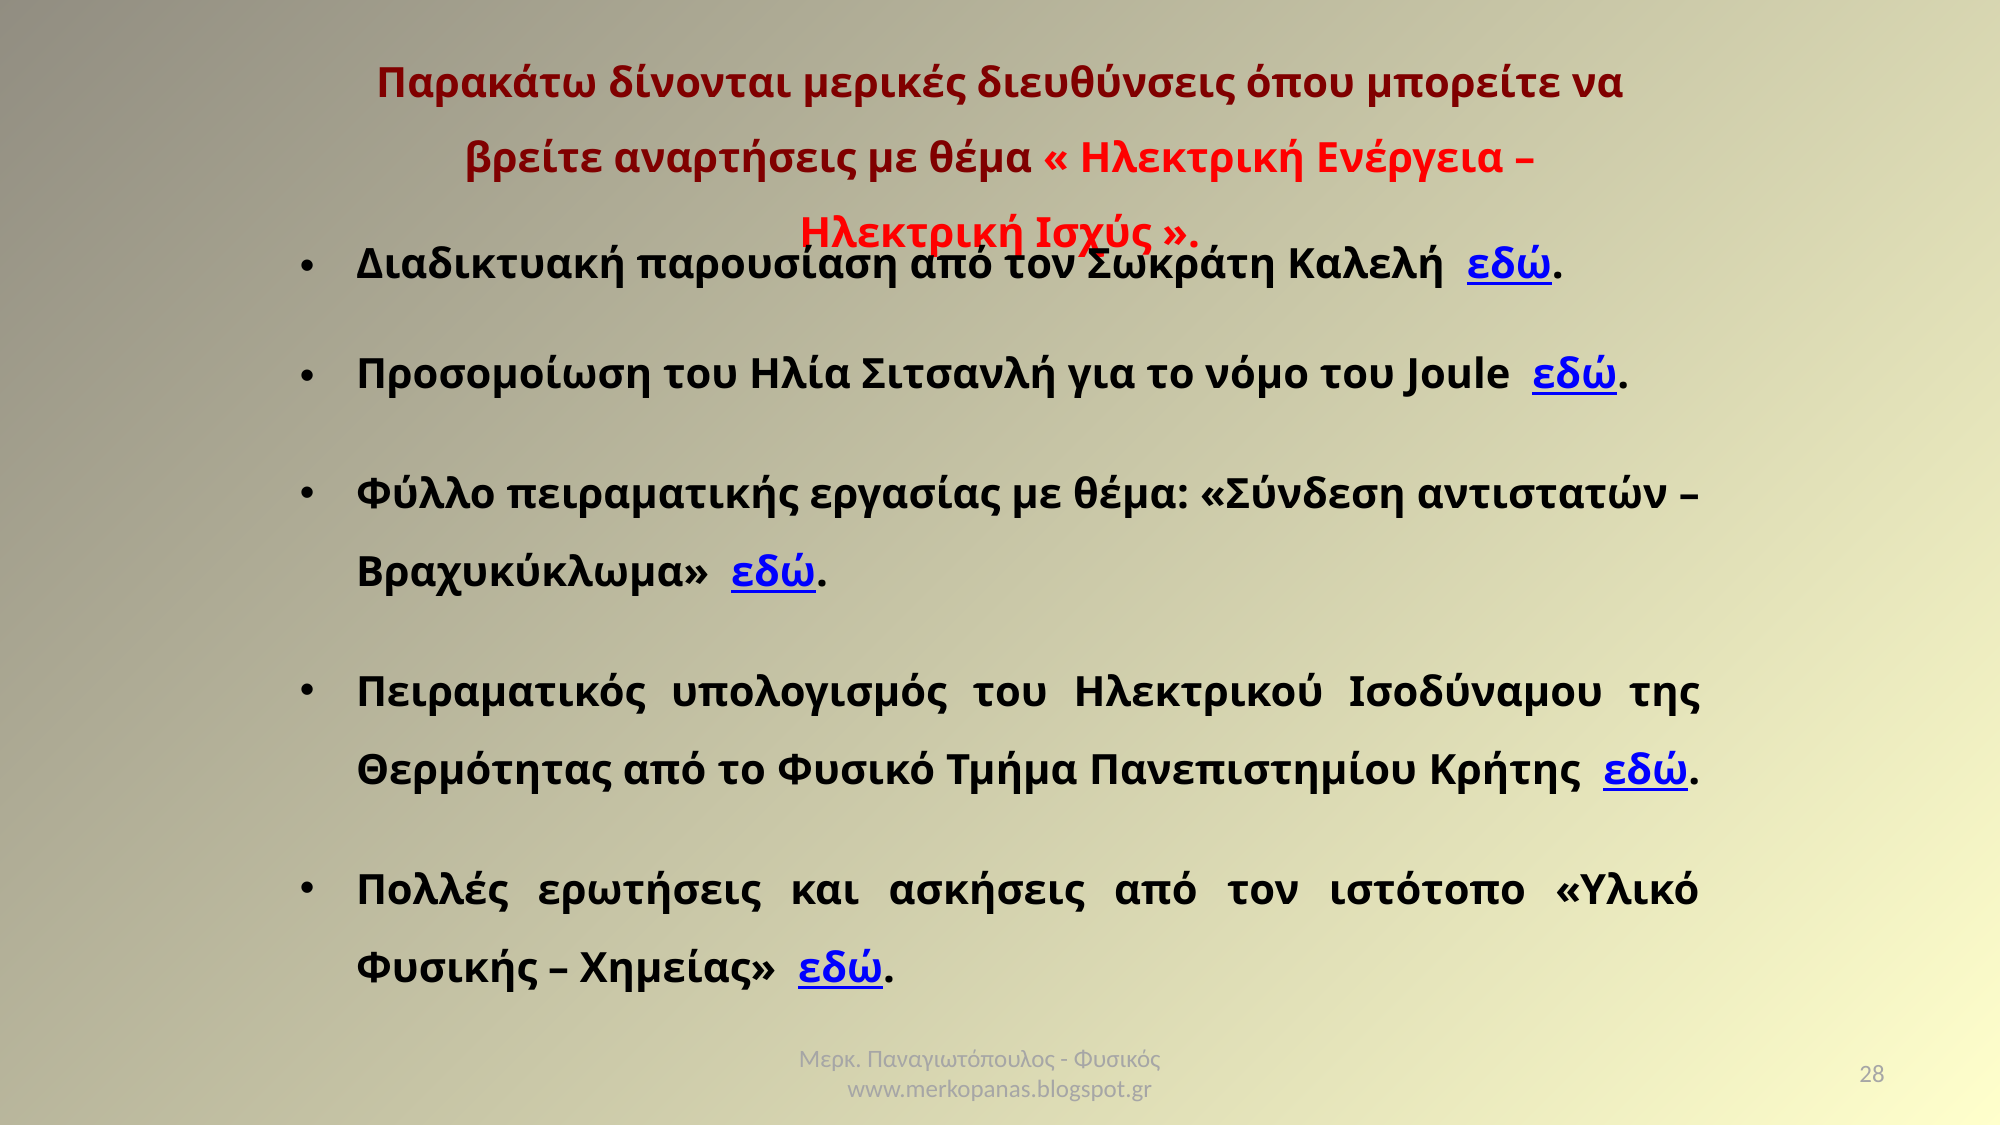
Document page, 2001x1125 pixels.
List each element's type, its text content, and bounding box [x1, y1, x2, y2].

text_box Παρακάτω δίνονται μερικές διευθύνσεις όπου μπορείτε να βρείτε αναρτήσεις με θέμα « Ηλεκτρική Ενέργεια – Ηλεκτρική Ισχύς ». [341, 23, 1659, 200]
footer Μερκ. Παναγιωτόπουλος - Φυσικός www.merkopanas.blogspot.gr [683, 1042, 1317, 1103]
text_box Διαδικτυακή παρουσίαση από τον Σωκράτη Καλελή εδώ. Προσομοίωση του Ηλία Σιτσανλή για το νόμο του Joule εδώ. Φύλλο πειραματικής εργασίας με θέμα: «Σύνδεση αντιστατών – Βραχυκύκλωμα» εδώ. Πειραματικός υπολογισμός του Ηλεκτρικού Ισοδύναμου της Θερμότητας από το Φυσικό Τμήμα Πανεπιστημίου Κρήτης εδώ. Πολλές ερωτήσεις και ασκήσεις από τον ιστότοπο «Υλικό Φυσικής – Χημείας» εδώ. [285, 200, 1715, 1006]
slide_number 28 [1433, 1042, 1900, 1103]
